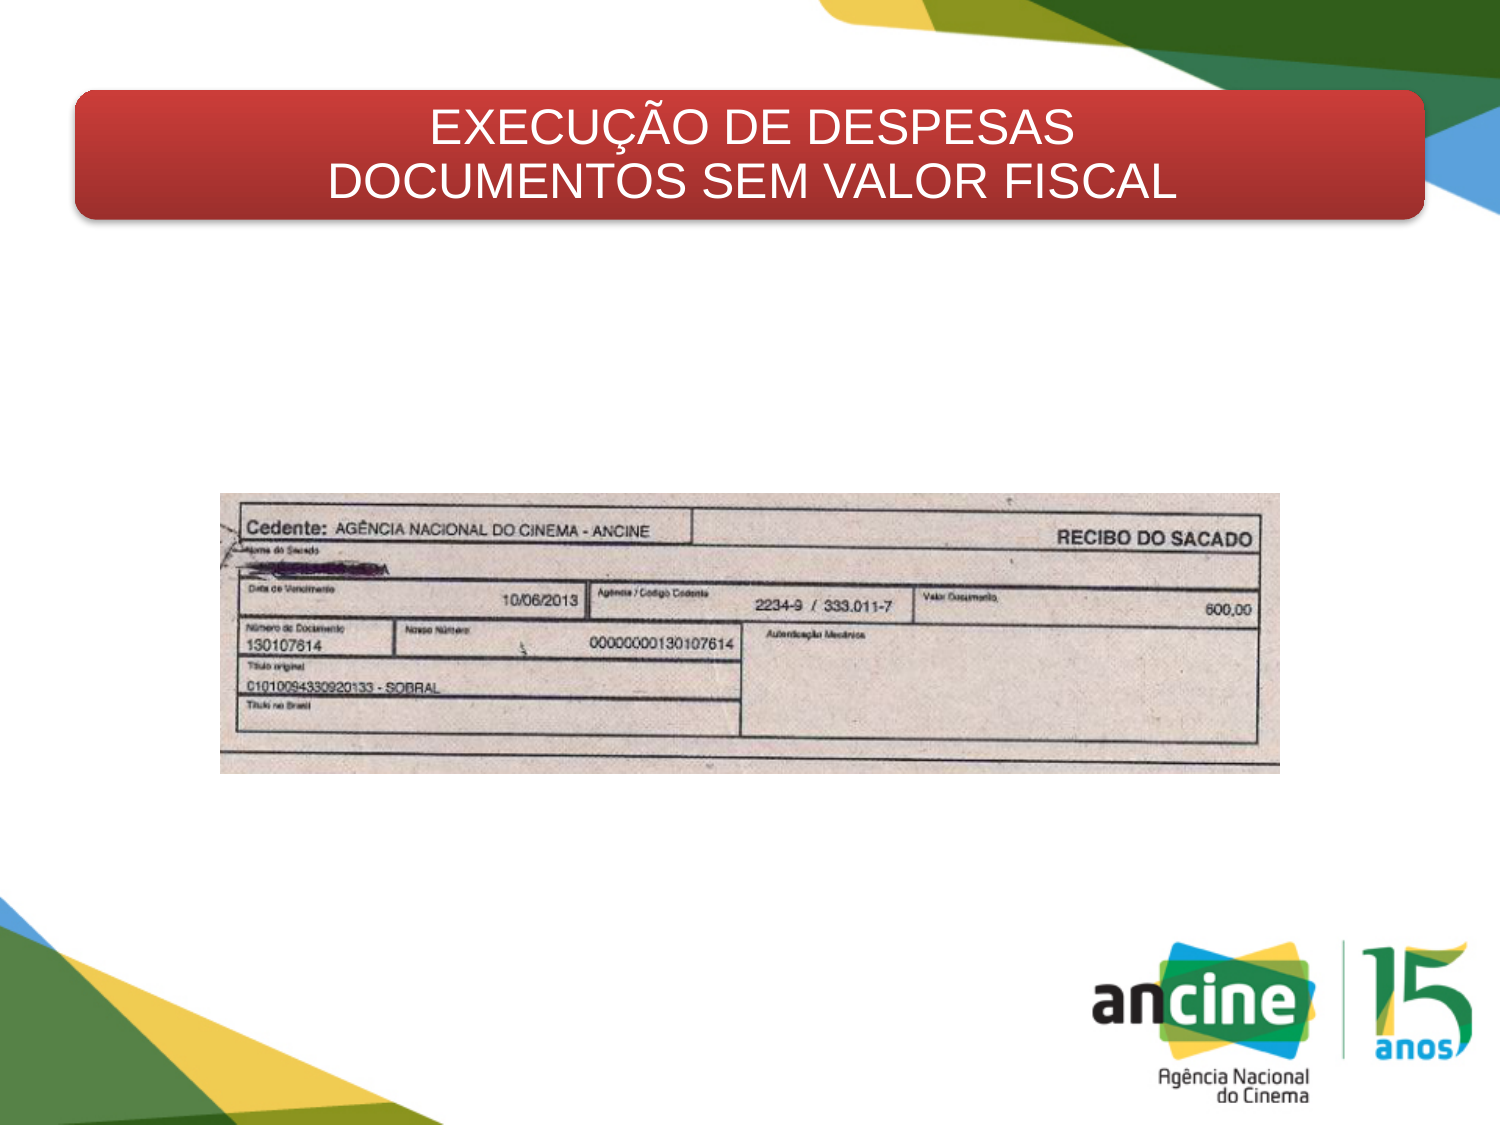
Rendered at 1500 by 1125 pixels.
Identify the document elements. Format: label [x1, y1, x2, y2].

list [220, 493, 1280, 774]
picture [0, 0, 1500, 1125]
text_box [74, 89, 1426, 221]
